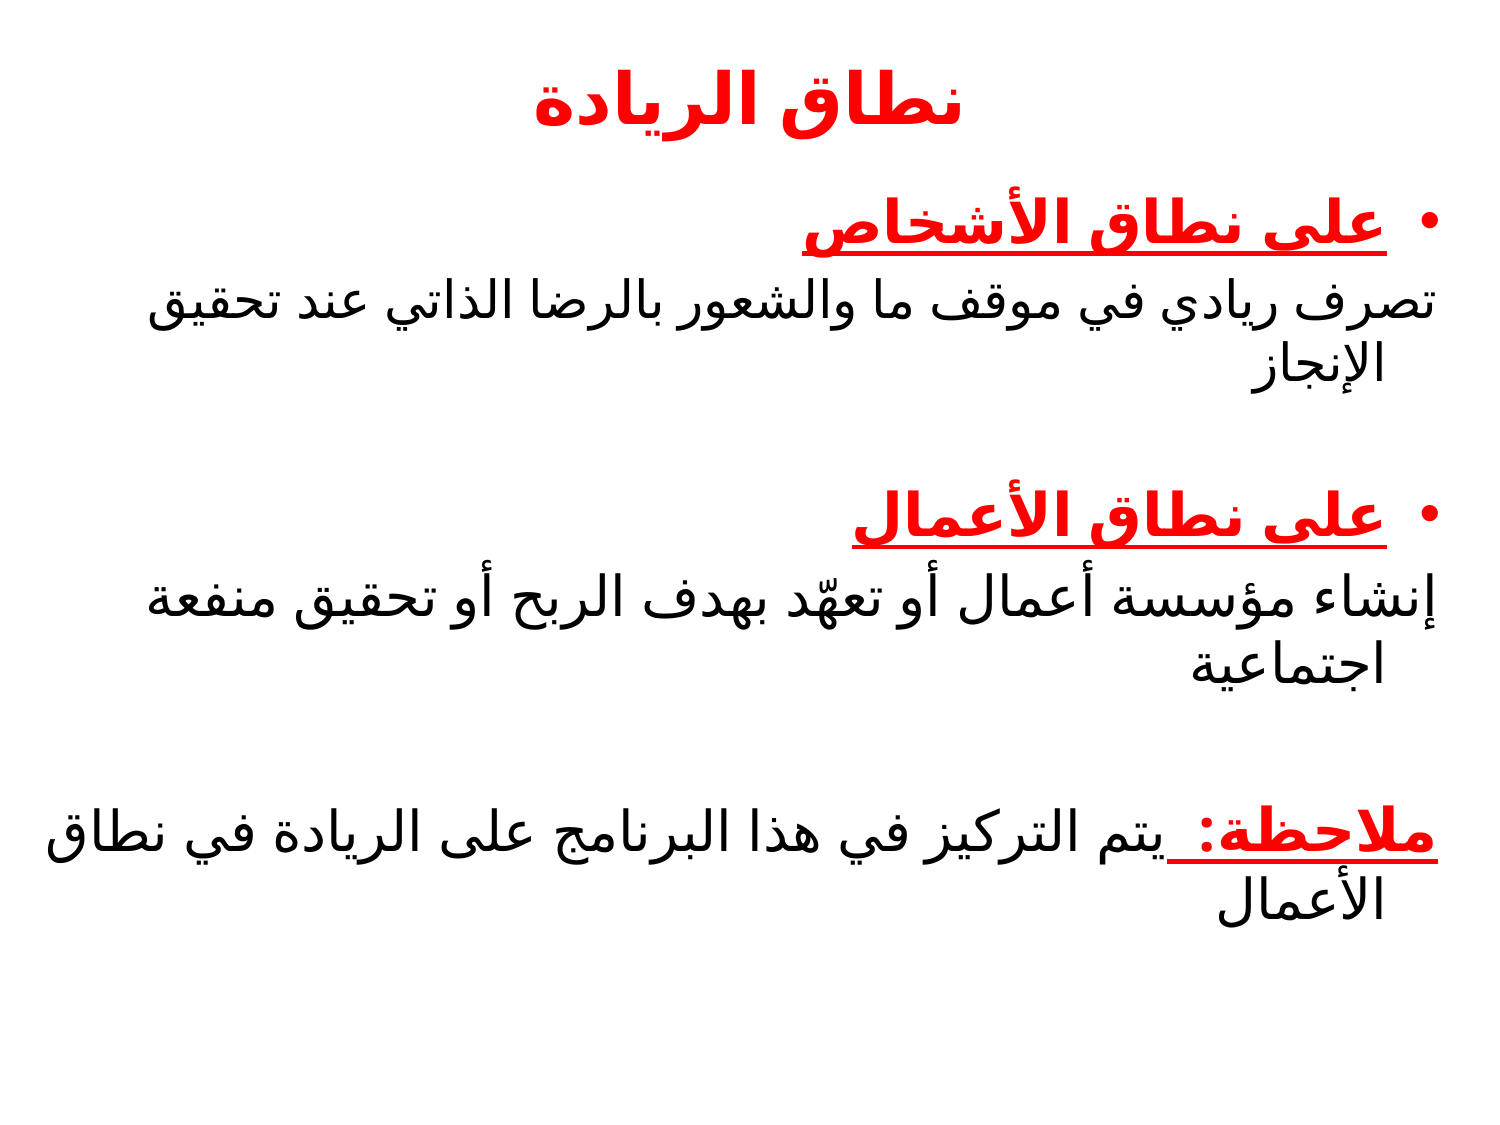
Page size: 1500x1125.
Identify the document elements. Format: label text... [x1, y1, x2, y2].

title نطاق الريادة [75, 45, 1425, 175]
list على نطاق الأشخاص تصرف ريادي في موقف ما والشعور بالرضا الذاتي عند تحقيق الإنجاز على نطاق الأعمال إنشاء مؤسسة أعمال أو تعهّد بهدف الربح أو تحقيق منفعة اجتماعية ملاحظة: يتم التركيز في هذا البرنامج على الريادة في نطاق الأعمال [0, 175, 1454, 1043]
